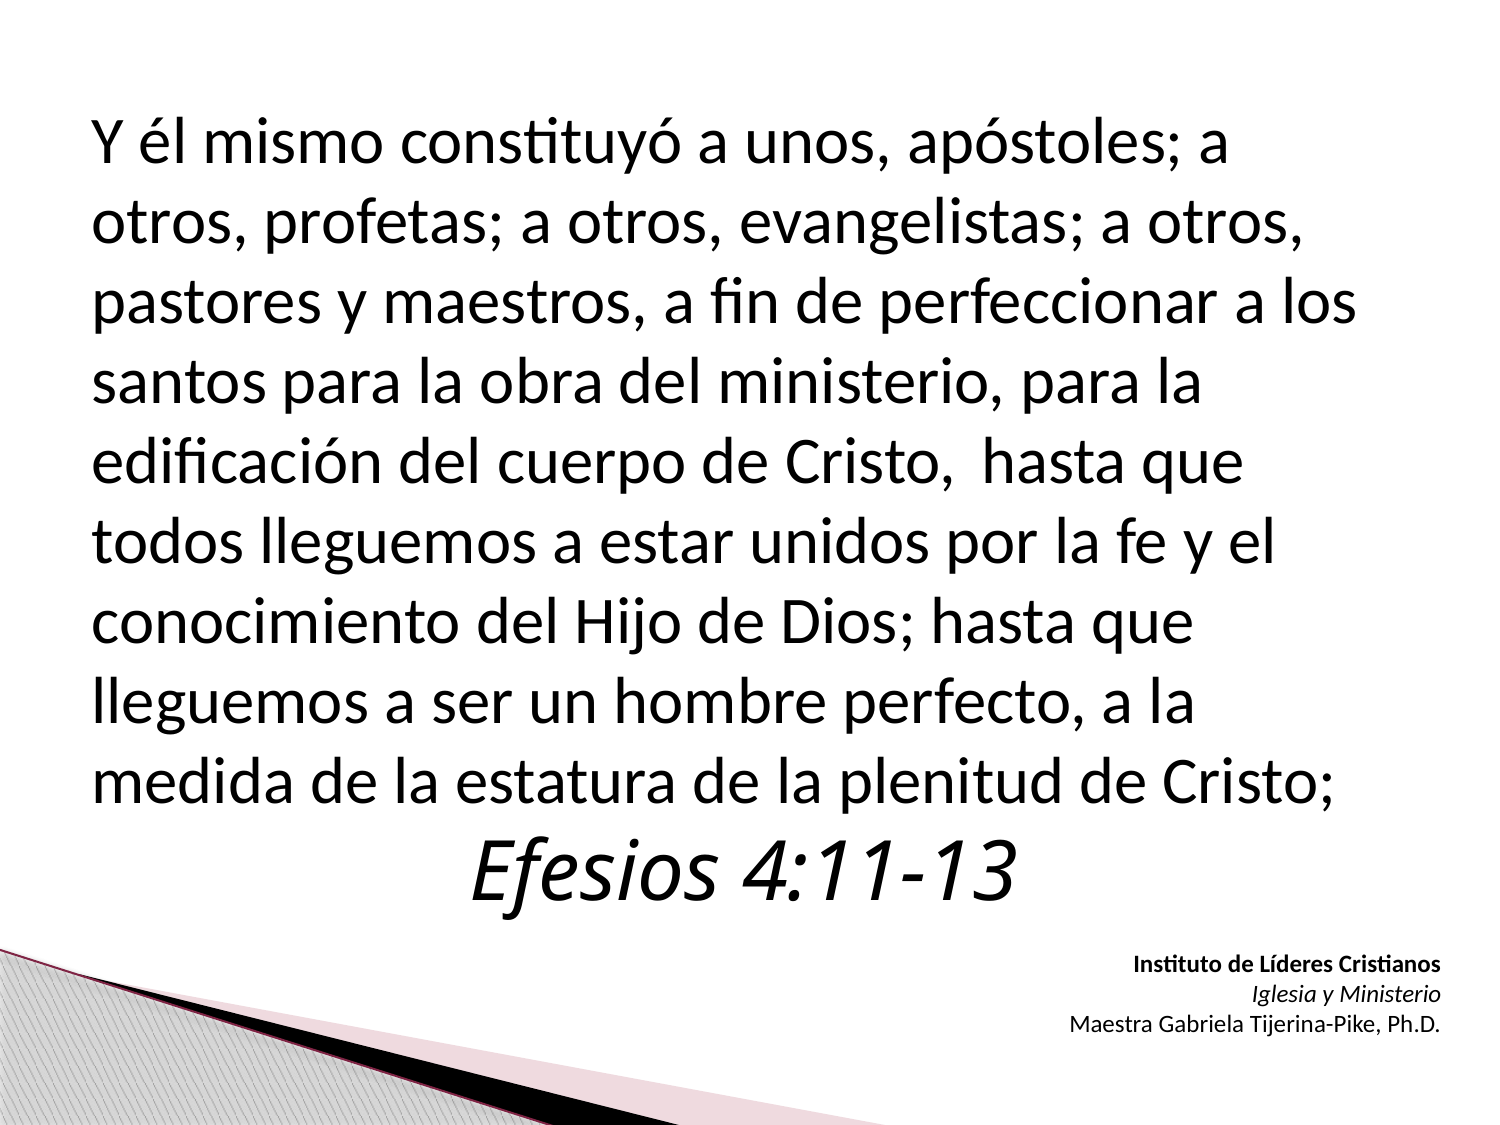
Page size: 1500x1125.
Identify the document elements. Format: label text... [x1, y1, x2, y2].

text_box Y él mismo constituyó a unos, apóstoles; a otros, profetas; a otros, evangelistas; a otros, pastores y maestros, a fin de perfeccionar a los santos para la obra del ministerio, para la edificación del cuerpo de Cristo, hasta que todos lleguemos a estar unidos por la fe y el conocimiento del Hijo de Dios; hasta que lleguemos a ser un hombre perfecto, a la medida de la estatura de la plenitud de Cristo; Efesios 4:11-13 [76, 90, 1412, 925]
text_box Instituto de Líderes Cristianos Iglesia y Ministerio Maestra Gabriela Tijerina-Pike, Ph.D. [891, 940, 1457, 1046]
